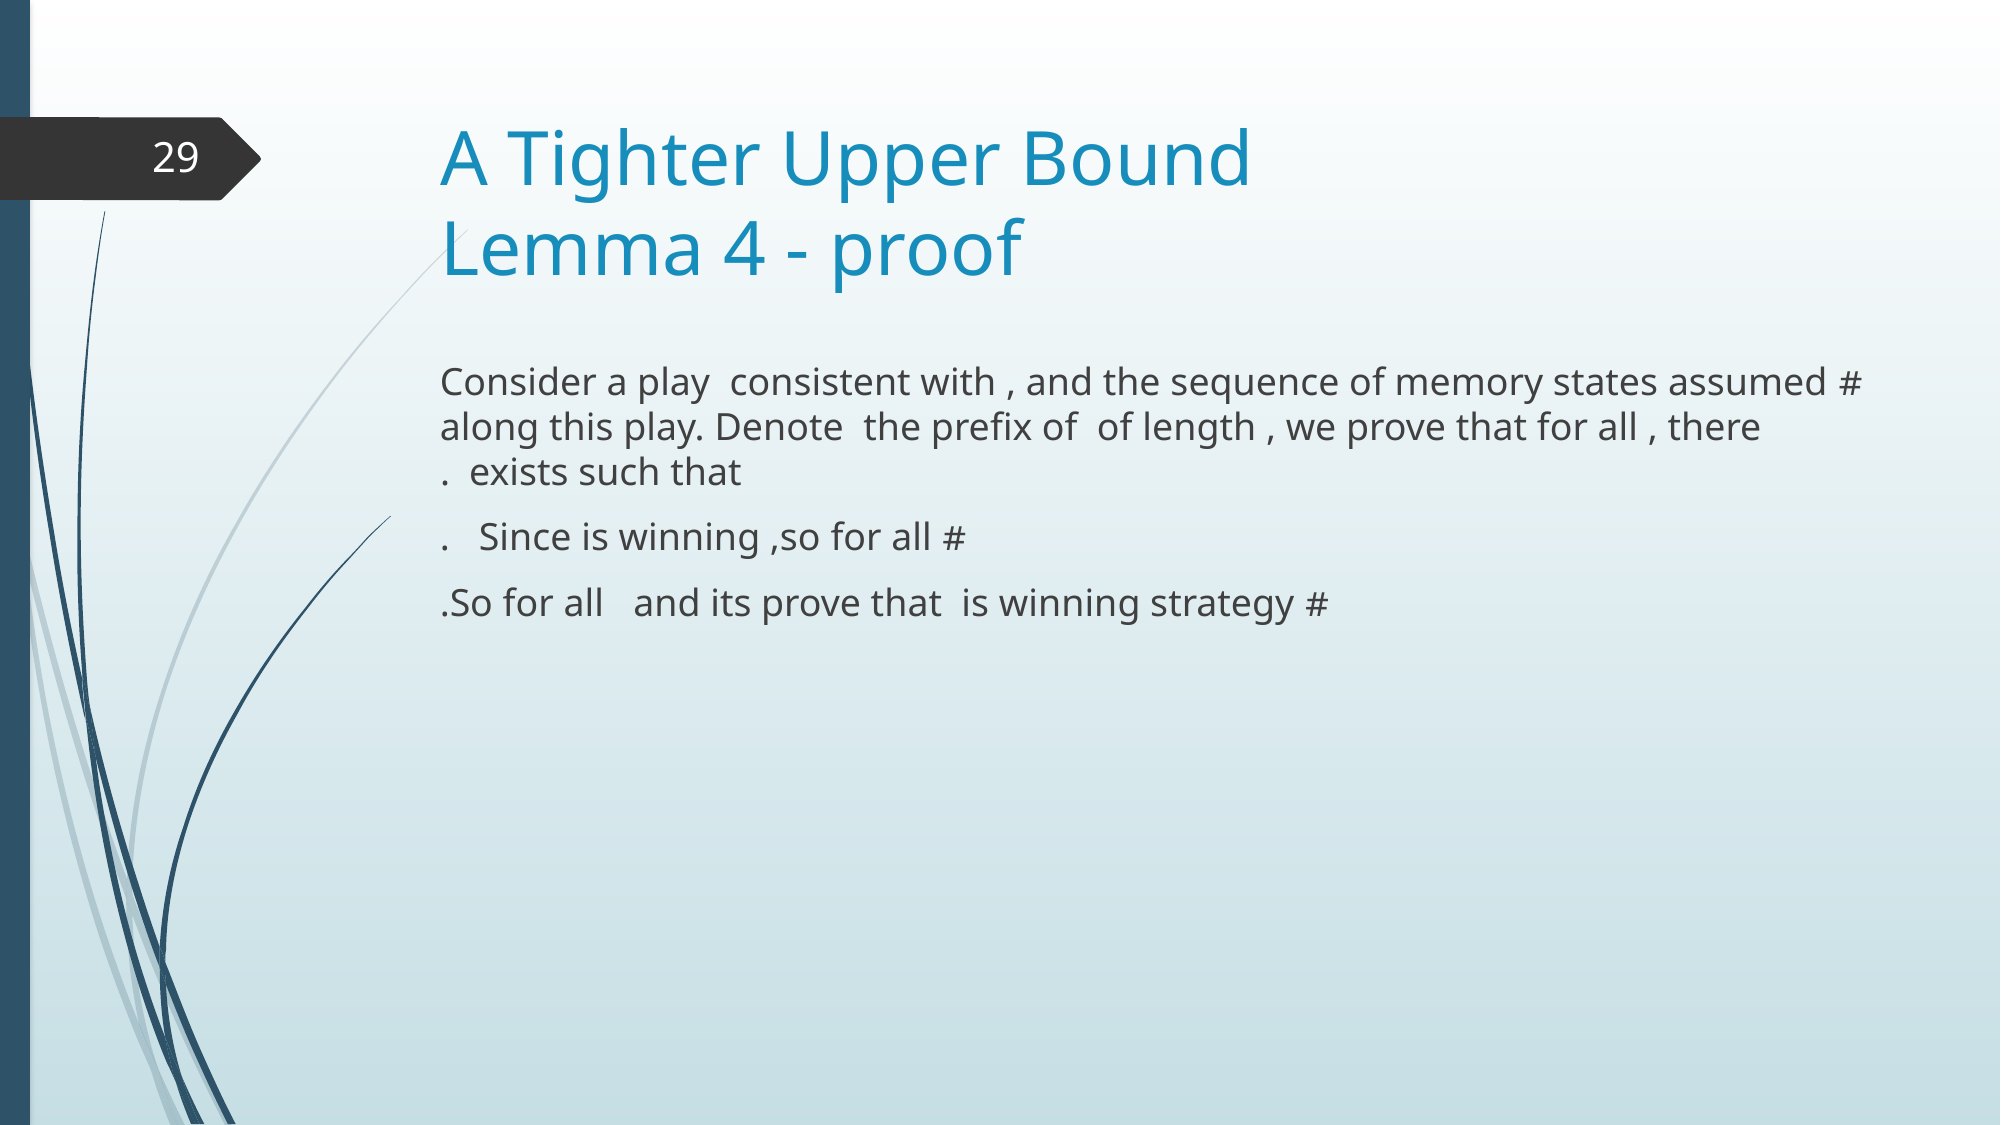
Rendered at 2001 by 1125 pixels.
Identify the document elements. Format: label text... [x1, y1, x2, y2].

slide_number 29 [87, 129, 216, 190]
title A Tighter Upper Bound Lemma 4 - proof [425, 102, 1888, 313]
